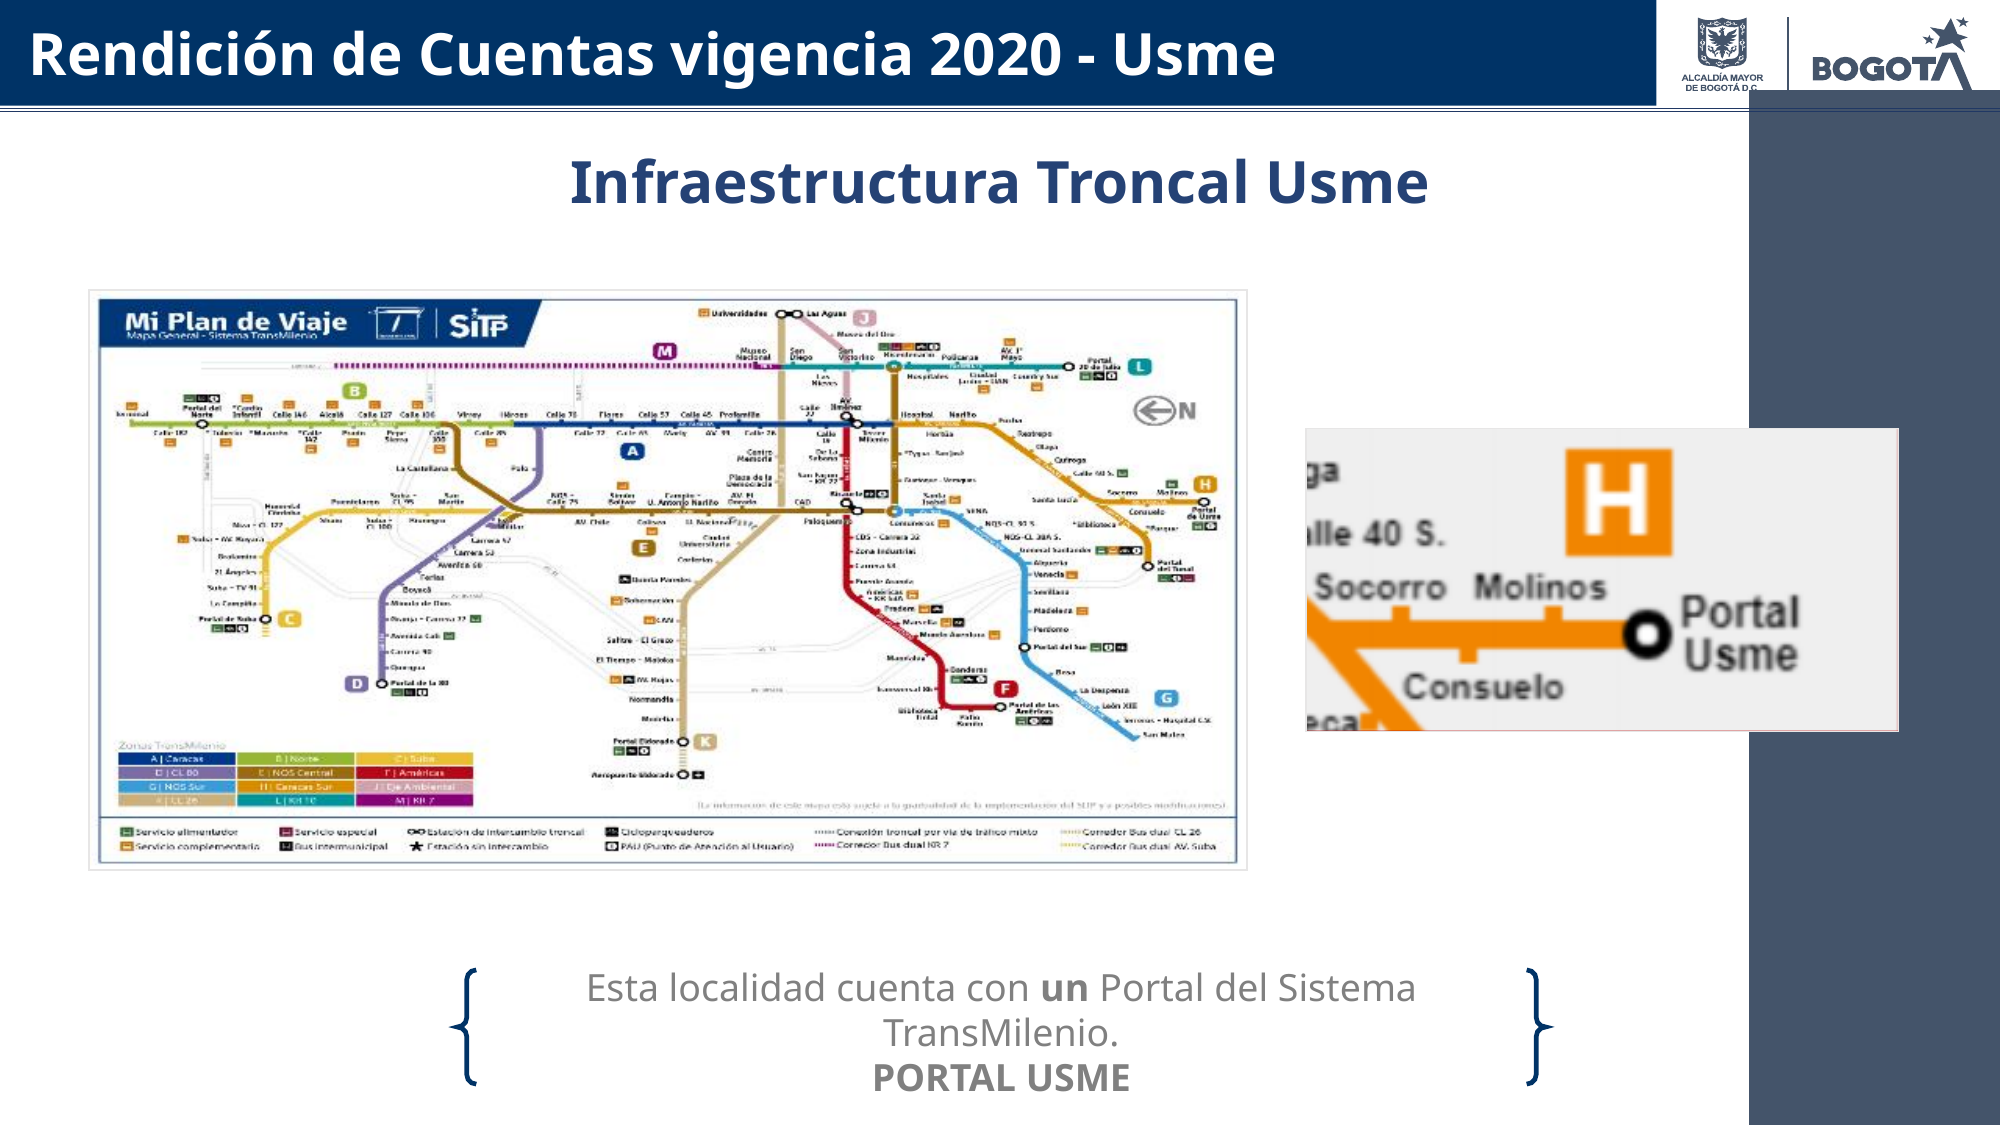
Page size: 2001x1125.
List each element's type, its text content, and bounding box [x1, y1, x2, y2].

text_box Infraestructura Troncal Usme [208, 140, 1792, 221]
text_box [0, 0, 1658, 107]
picture [1306, 429, 1898, 731]
text_box Rendición de Cuentas vigencia 2020 - Usme [18, 11, 1601, 93]
text_box Esta localidad cuenta con un Portal del Sistema TransMilenio. PORTAL USME [455, 969, 1548, 1085]
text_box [1681, 17, 1971, 92]
picture [89, 290, 1247, 870]
